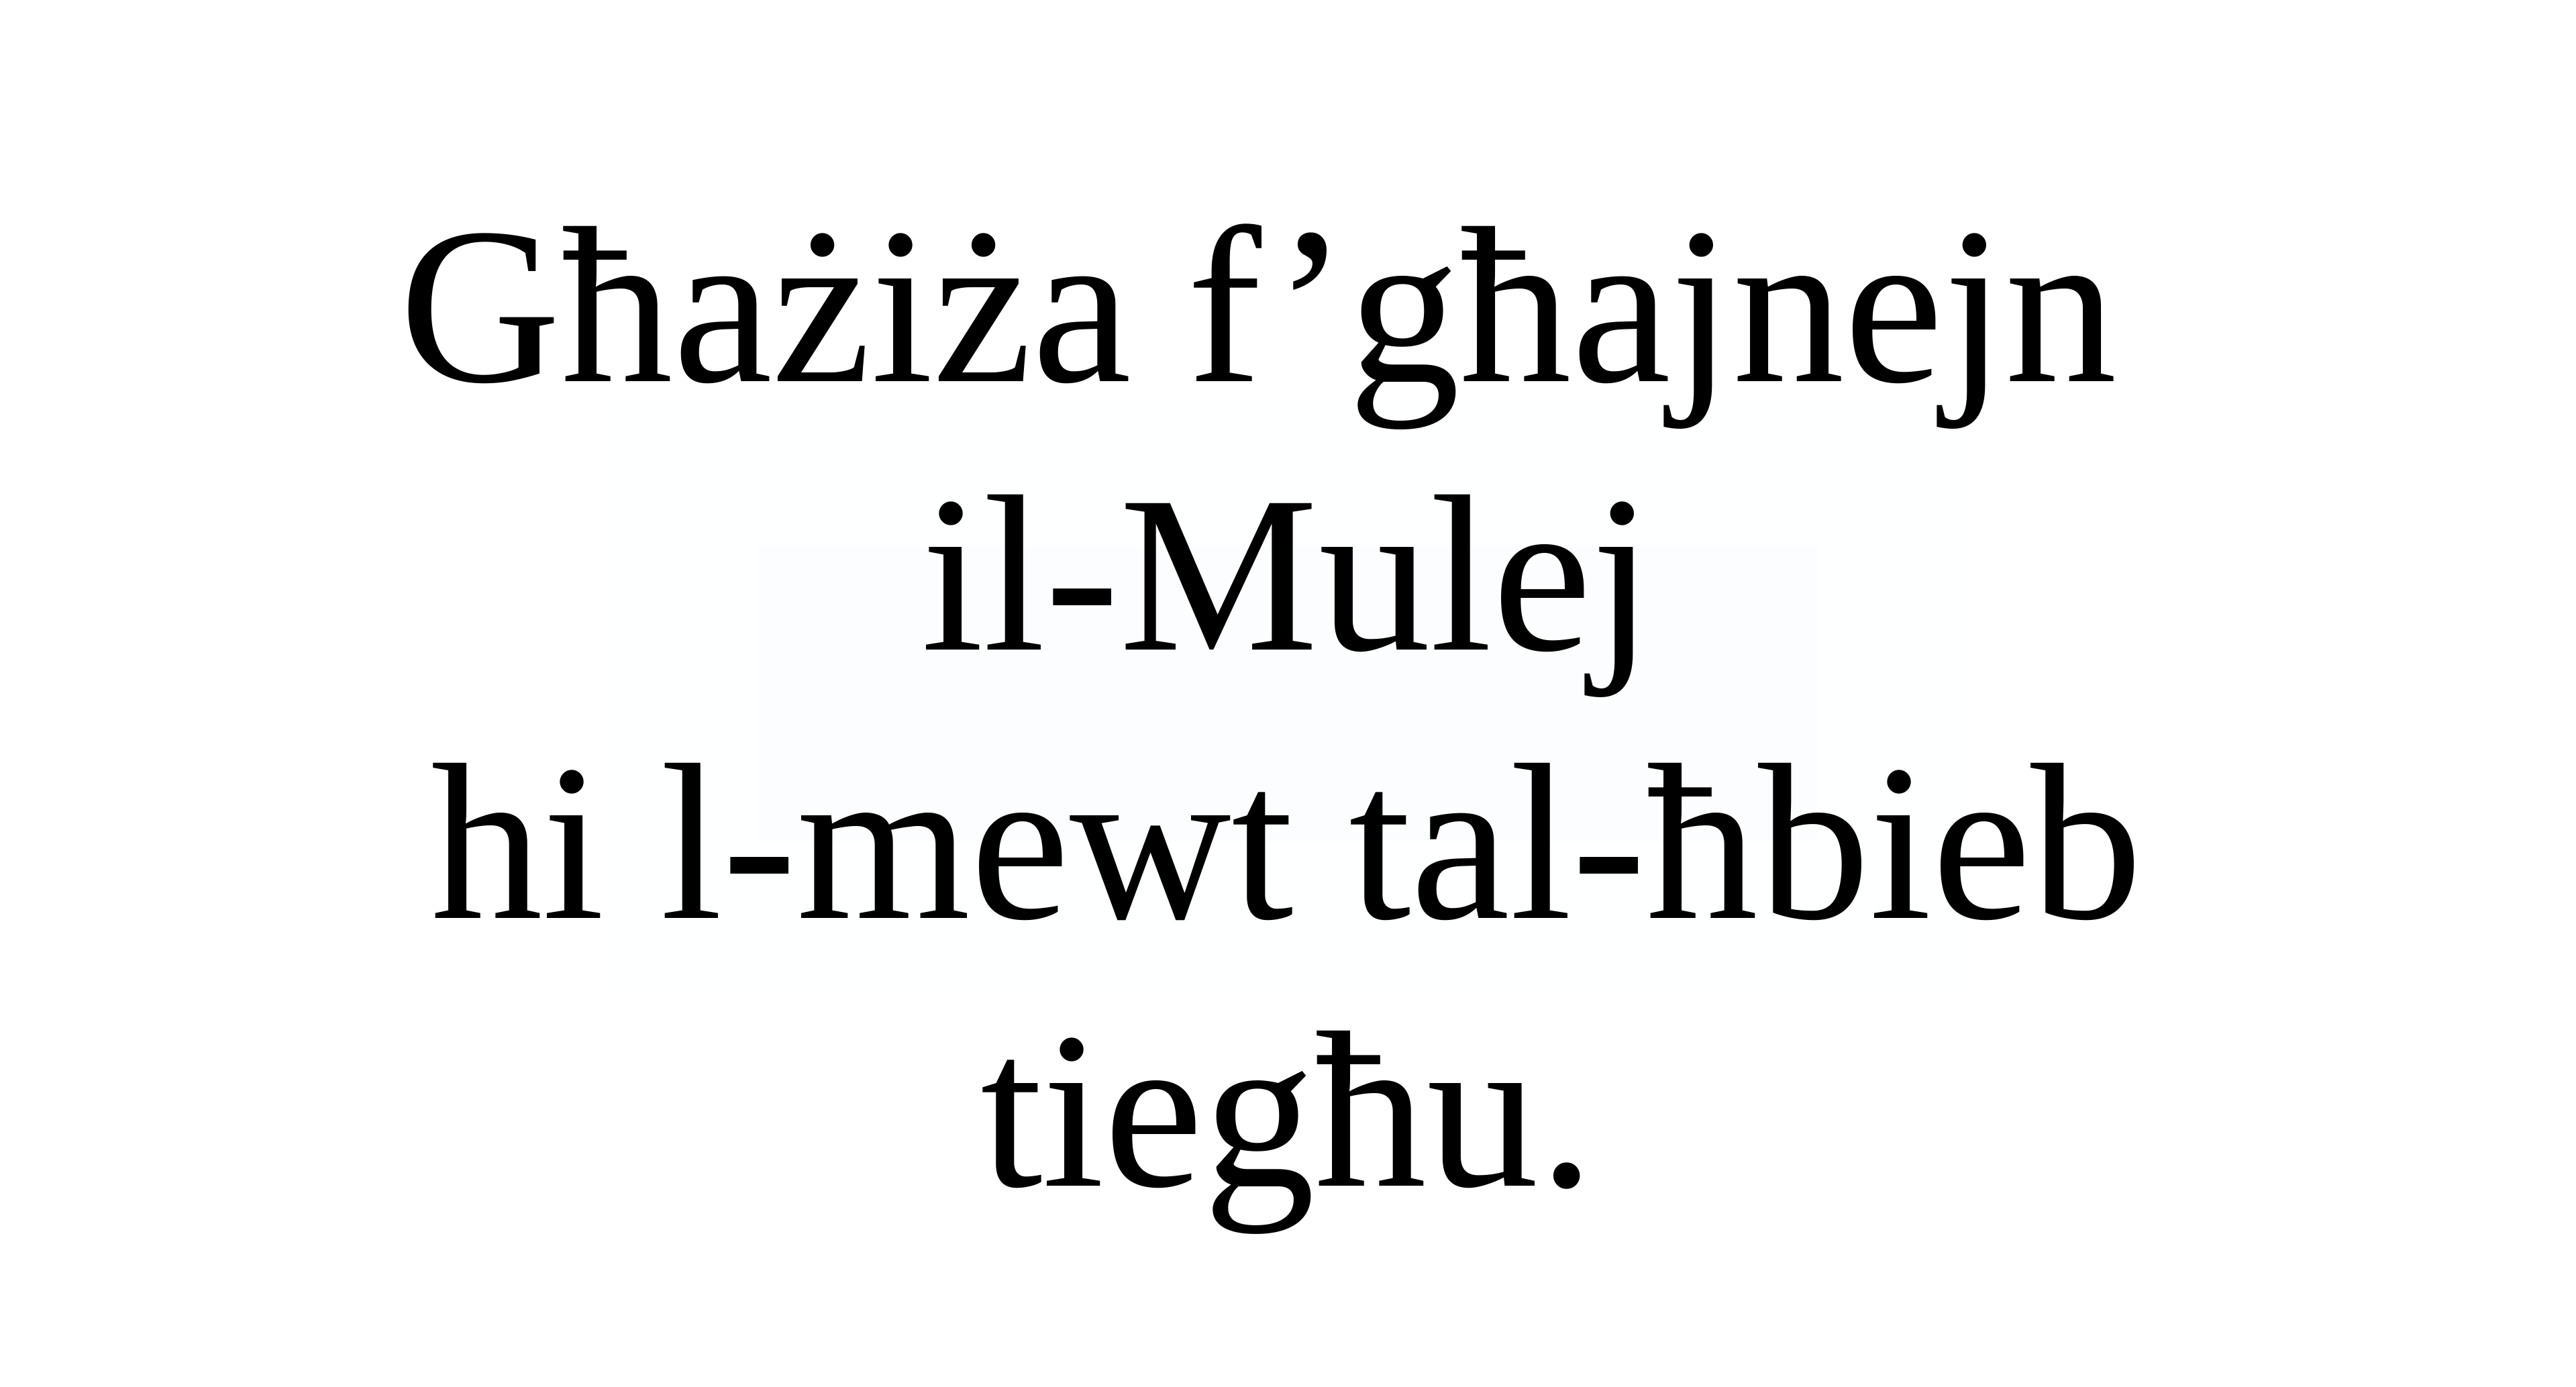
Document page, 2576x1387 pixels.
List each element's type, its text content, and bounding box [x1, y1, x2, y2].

text_box Għażiża f’għajnejn il-Mulej hi l-mewt tal-ħbieb tiegħu. [74, 146, 2502, 1243]
